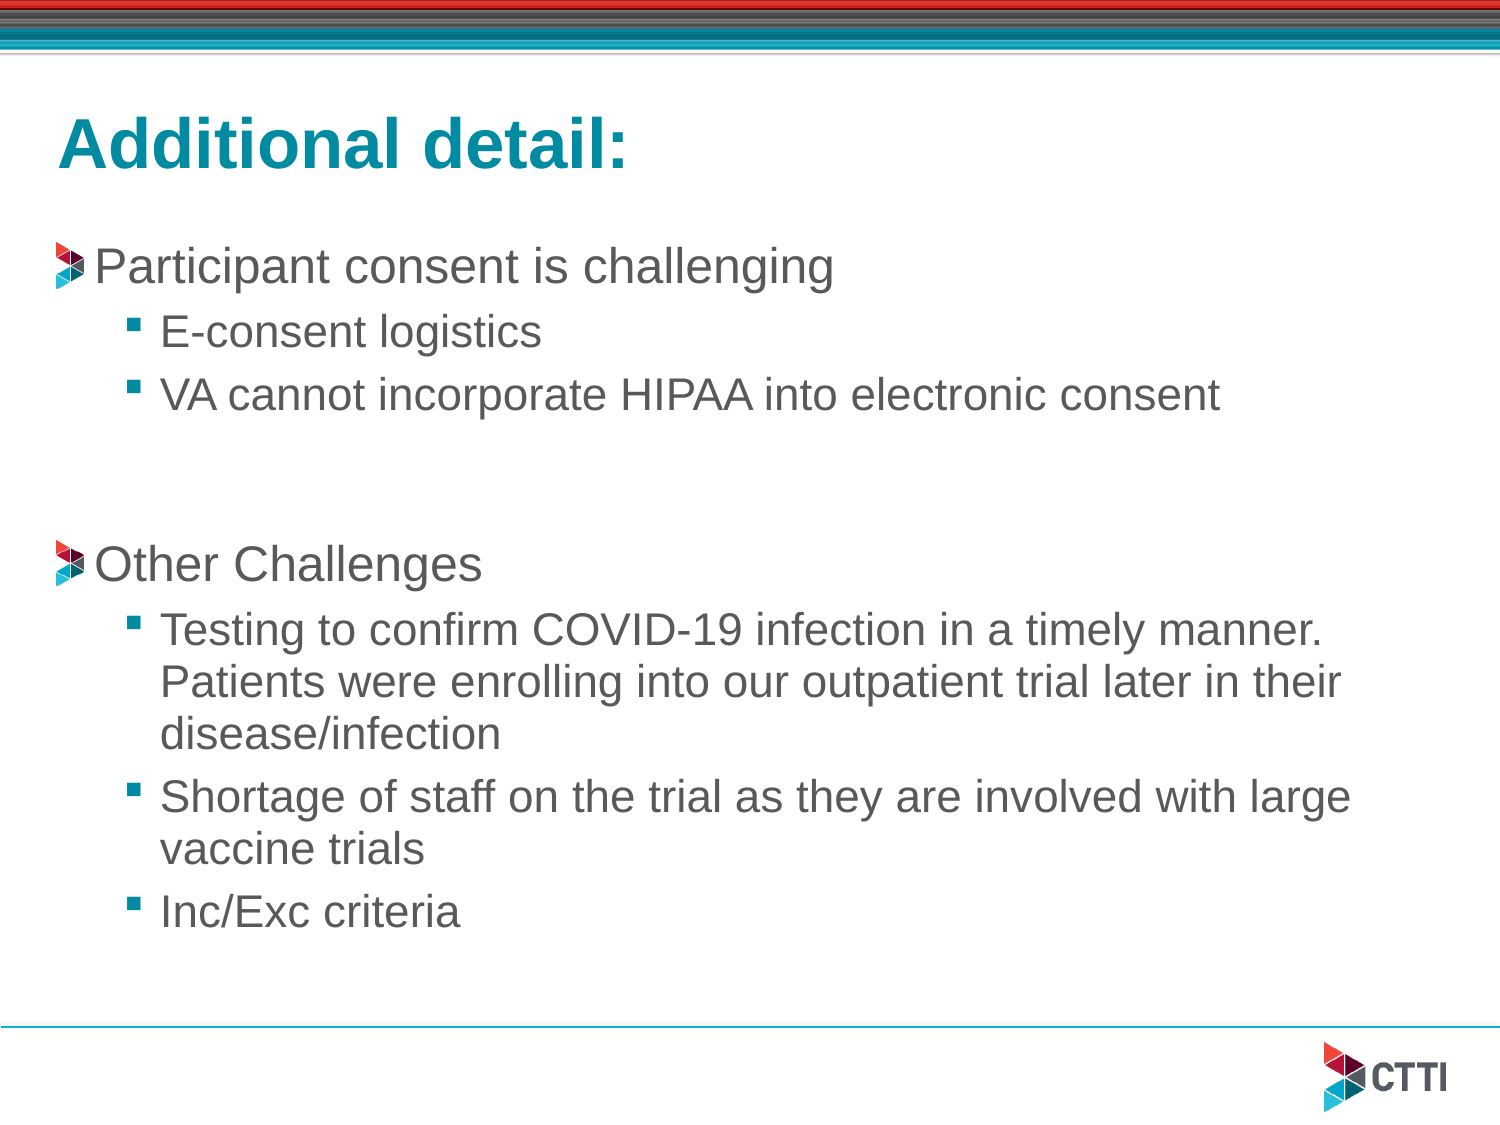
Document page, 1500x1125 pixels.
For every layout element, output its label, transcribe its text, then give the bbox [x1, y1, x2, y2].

title Additional detail: [56, 77, 1446, 204]
picture [0, 0, 1500, 59]
list Participant consent is challenging E-consent logistics VA cannot incorporate HIPAA into electronic consent Other Challenges Testing to confirm COVID-19 infection in a timely manner. Patients were enrolling into our outpatient trial later in their disease/infection Shortage of staff on the trial as they are involved with large vaccine trials Inc/Exc criteria [56, 238, 1446, 463]
picture [56, 242, 84, 289]
picture [56, 540, 84, 586]
picture [1324, 1042, 1446, 1112]
